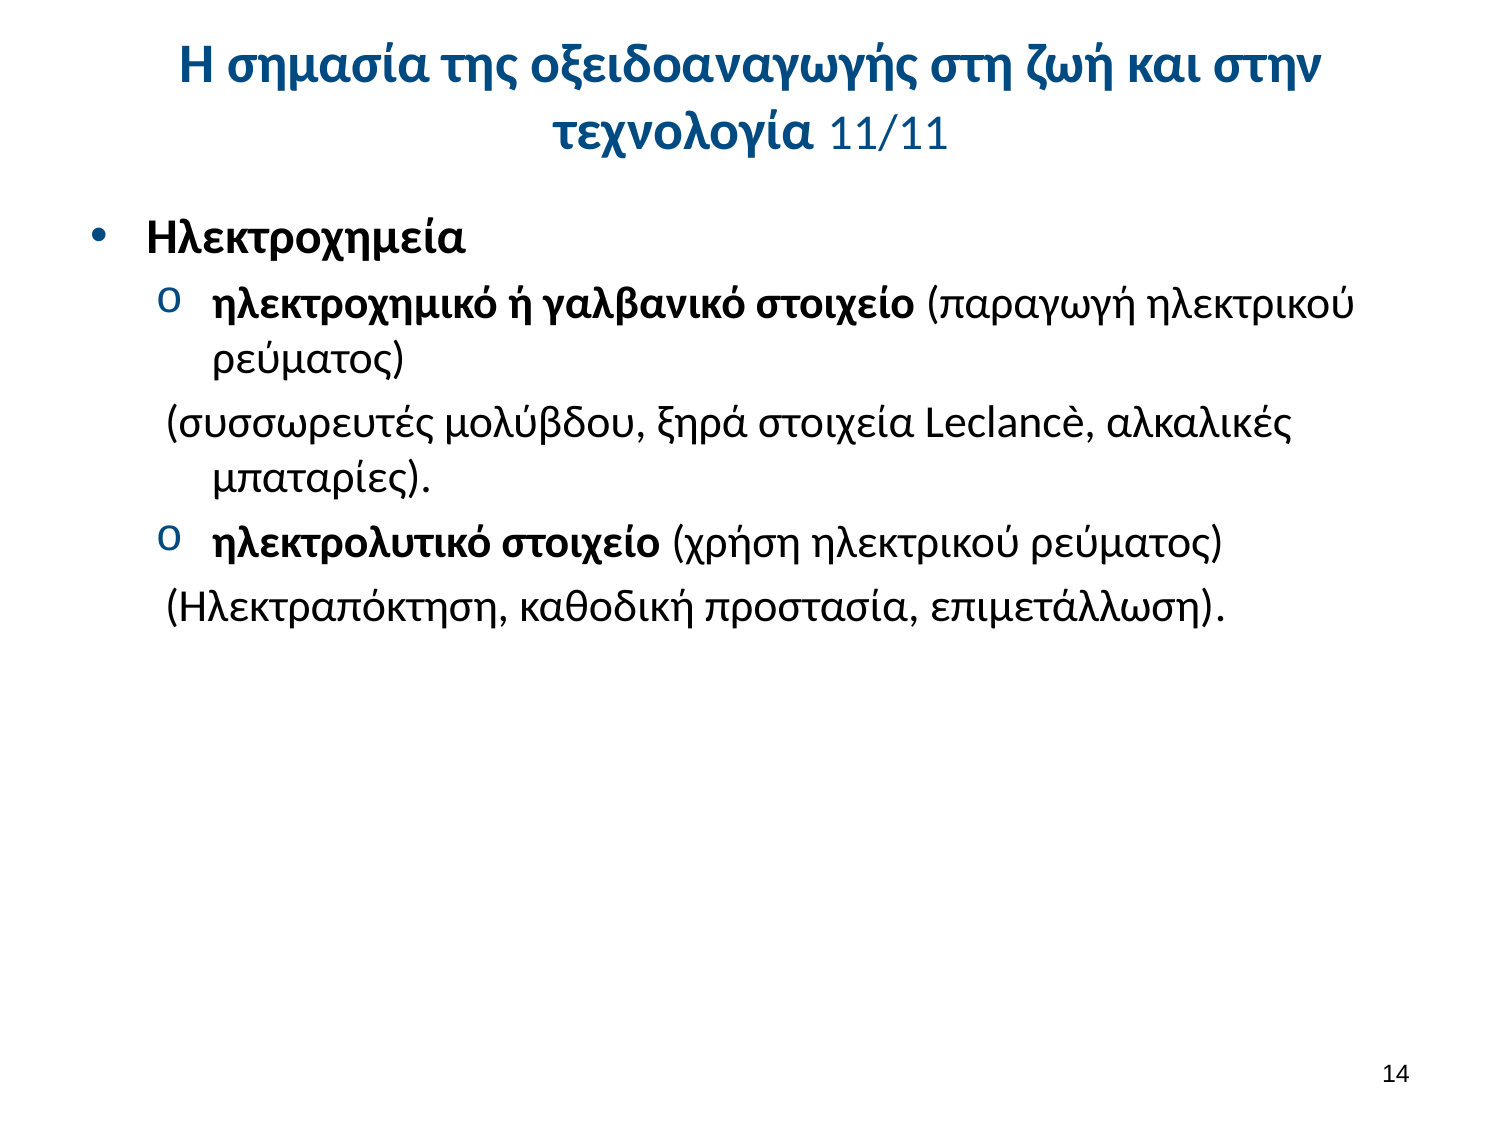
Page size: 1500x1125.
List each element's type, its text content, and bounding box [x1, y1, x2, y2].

list Ηλεκτροχημεία ηλεκτροχημικό ή γαλβανικό στοιχείο (παραγωγή ηλεκτρικού ρεύματος) (συσσωρευτές μολύβδου, ξηρά στοιχεία Leclancè, αλκαλικές μπαταρίες). ηλεκτρολυτικό στοιχείο (χρήση ηλεκτρικού ρεύματος) (Ηλεκτραπόκτηση, καθοδική προστασία, επιμετάλλωση). [75, 196, 1425, 1024]
slide_number 13 [1074, 1042, 1425, 1103]
title Η σημασία της οξειδοαναγωγής στη ζωή και στην τεχνολογία 11/11 [76, 19, 1427, 169]
